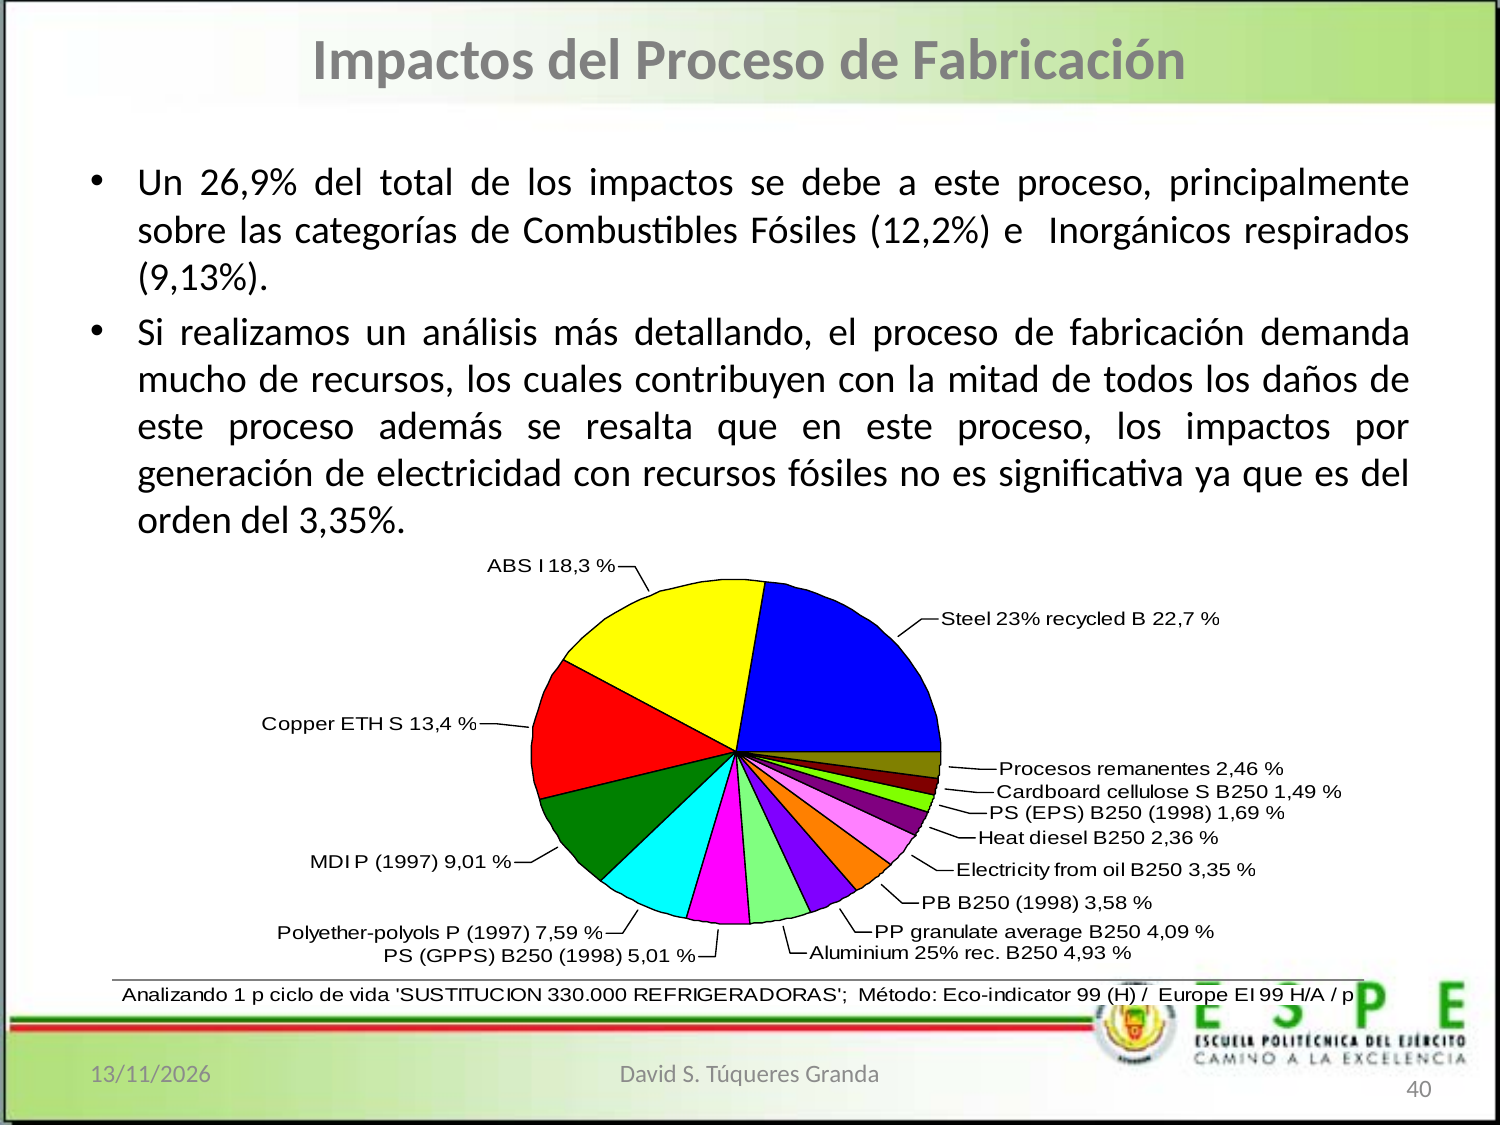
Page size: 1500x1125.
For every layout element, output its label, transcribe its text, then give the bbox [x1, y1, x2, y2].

footer David S. Túqueres Granda [512, 1042, 988, 1103]
slide_number 40 [1096, 1057, 1447, 1118]
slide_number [75, 1042, 425, 1103]
picture [0, 0, 1500, 1125]
list Un 26,9% del total de los impactos se debe a este proceso, principalmente sobre las categorías de Combustibles Fósiles (12,2%) e Inorgánicos respirados (9,13%). Si realizamos un análisis más detallando, el proceso de fabricación demanda mucho de recursos, los cuales contribuyen con la mitad de todos los daños de este proceso además se resalta que en este proceso, los impactos por generación de electricidad con recursos fósiles no es significativa ya que es del orden del 3,35%. [75, 149, 1425, 551]
title Impactos del Proceso de Fabricación [75, 0, 1425, 114]
